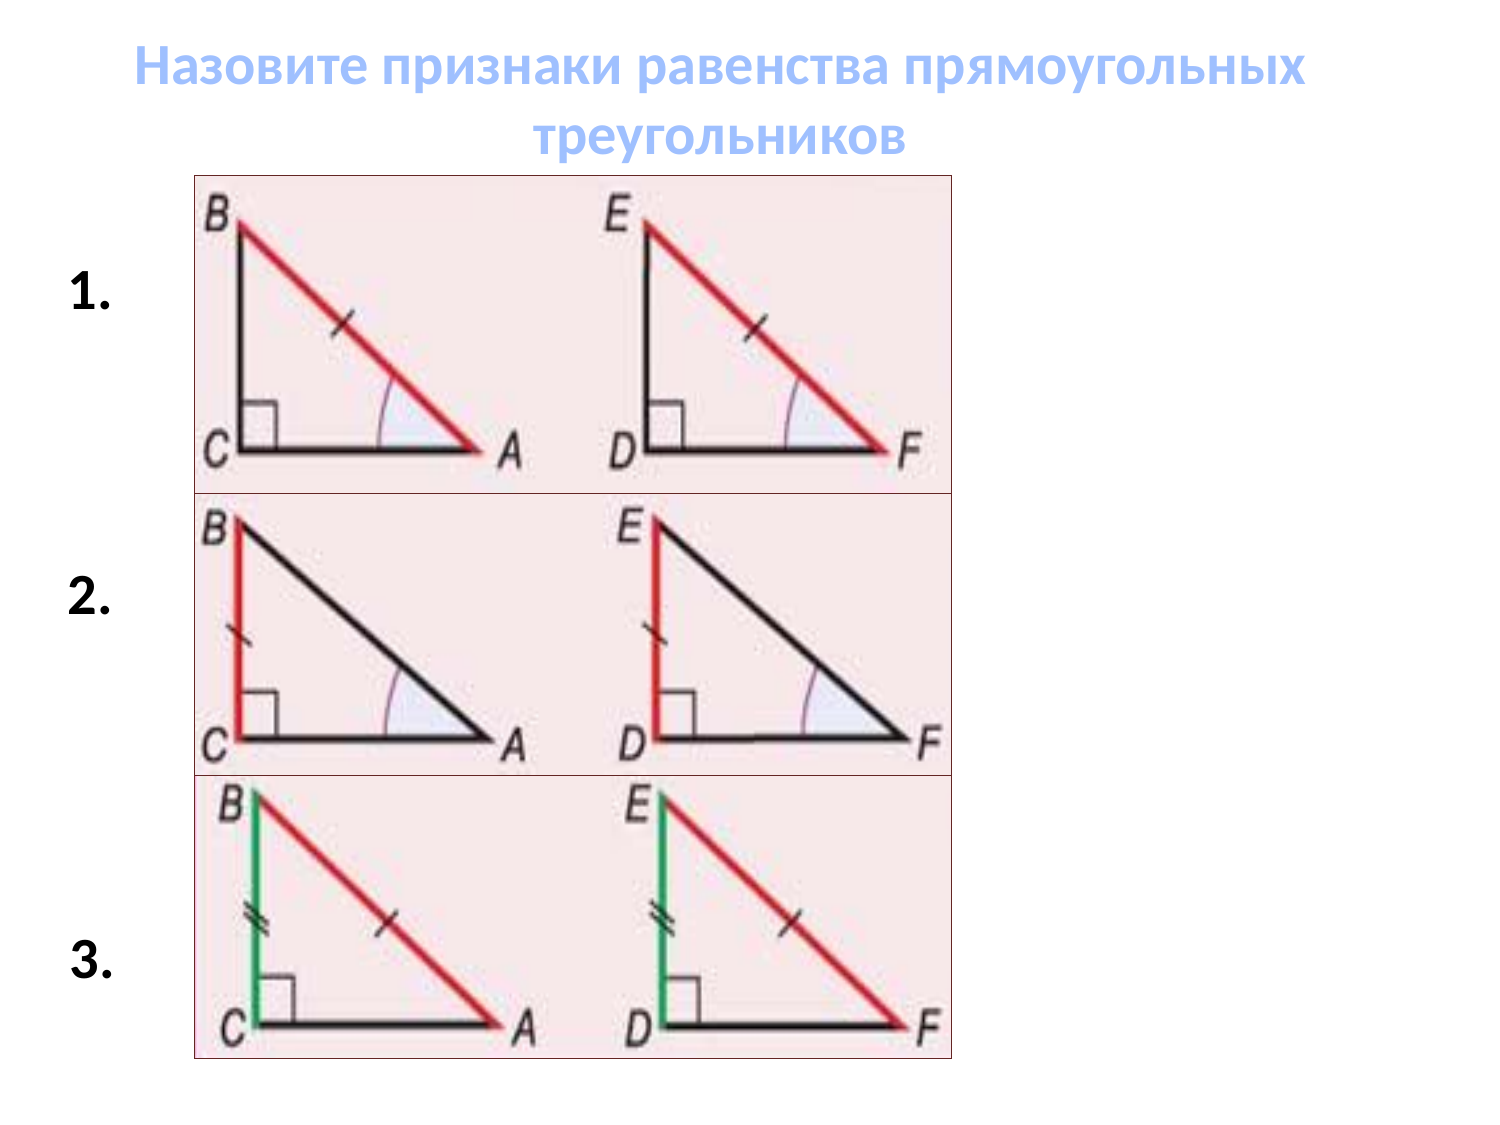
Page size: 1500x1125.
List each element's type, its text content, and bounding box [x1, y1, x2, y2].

text_box 3. [55, 913, 162, 998]
text_box [194, 493, 952, 775]
text_box 1. [53, 243, 160, 329]
text_box 2. [52, 548, 160, 634]
text_box [194, 175, 952, 493]
text_box [194, 775, 952, 1059]
text_box Назовите признаки равенства прямоугольных треугольников [53, 19, 1388, 174]
